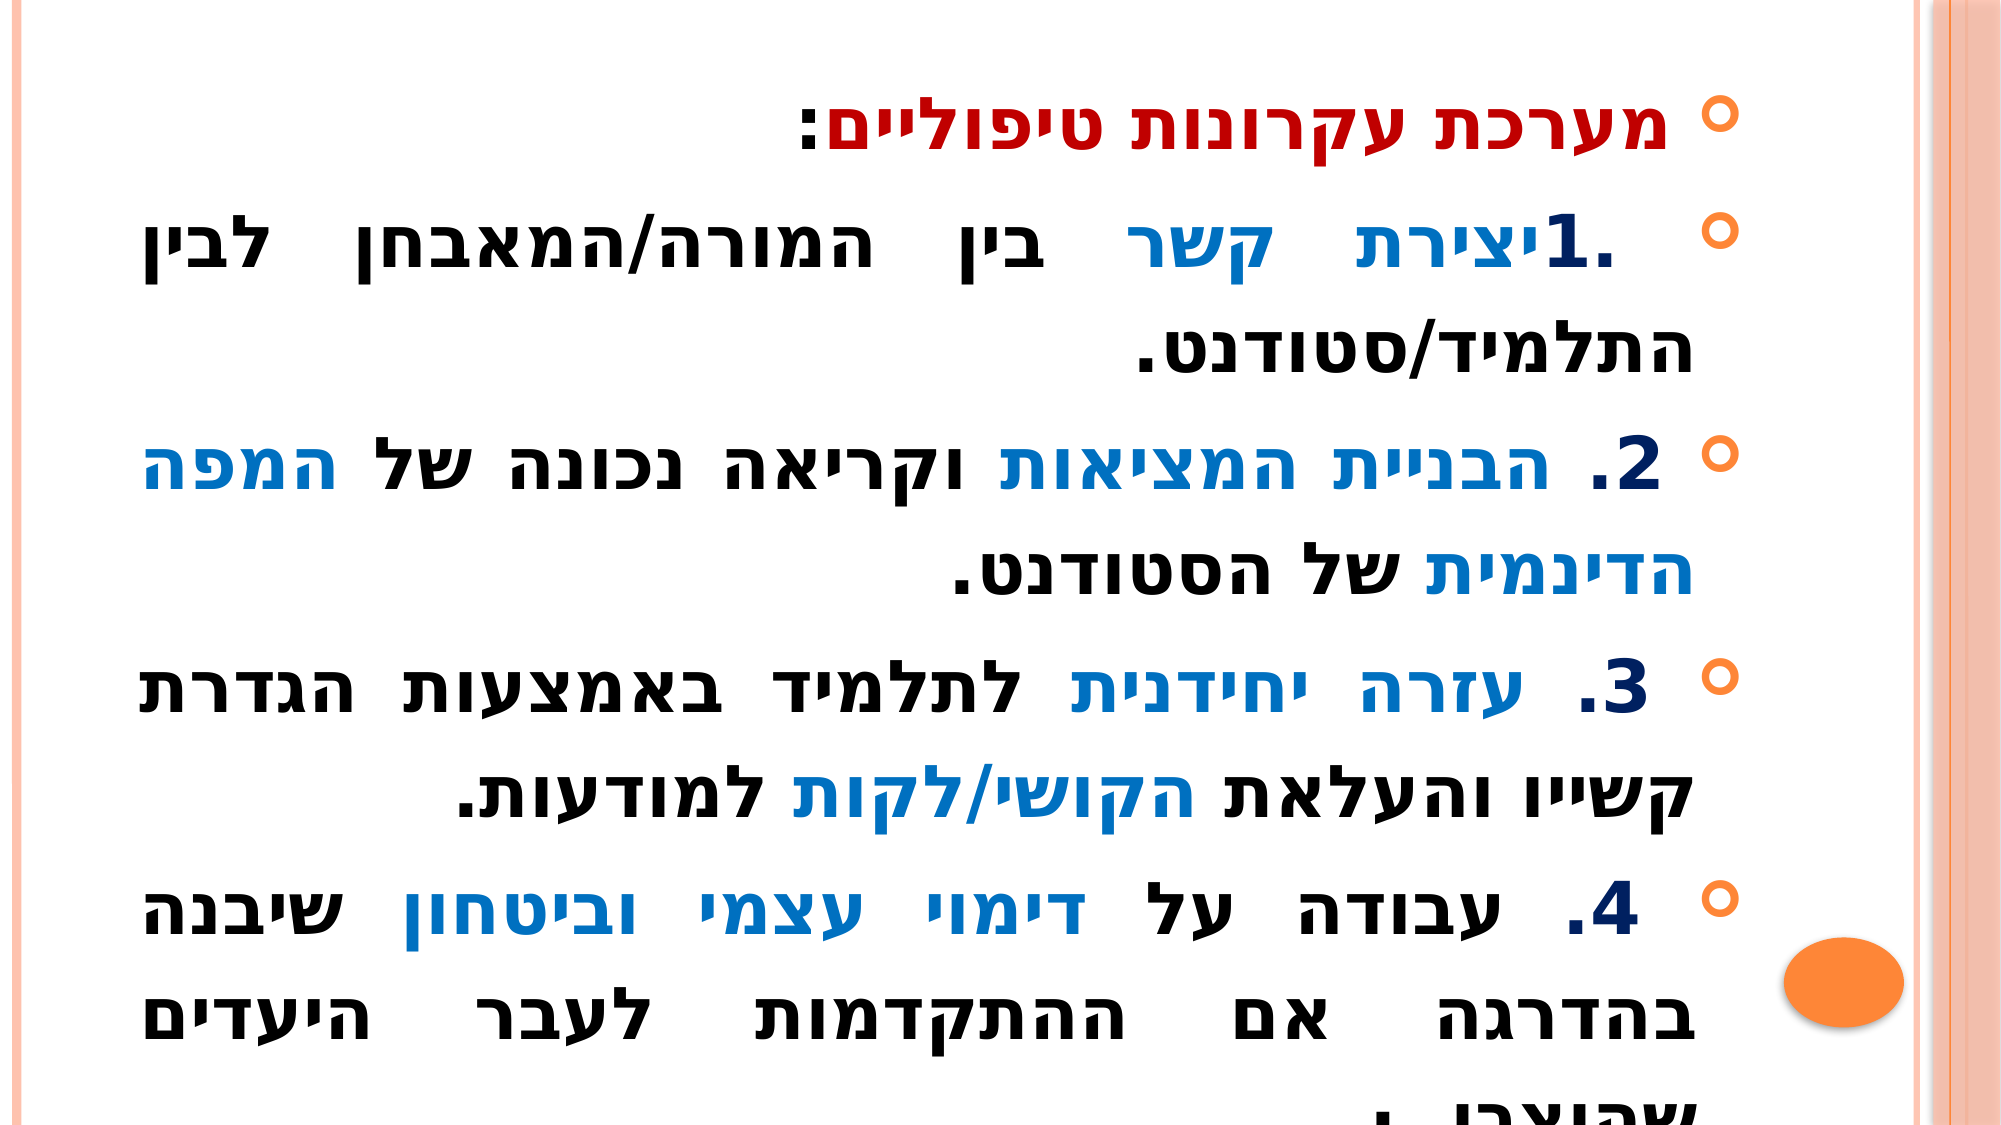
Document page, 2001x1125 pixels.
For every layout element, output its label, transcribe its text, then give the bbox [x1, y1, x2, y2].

list מערכת עקרונות טיפוליים: .1יצירת קשר בין המורה/המאבחן לבין התלמיד/סטודנט. 2. הבניית המציאות וקריאה נכונה של המפה הדינמית של הסטודנט. 3. עזרה יחידנית לתלמיד באמצעות הגדרת קשייו והעלאת הקושי/לקות למודעות. 4. עבודה על דימוי עצמי וביטחון שיבנה בהדרגה אם ההתקדמות לעבר היעדים שהוצבו. · [124, 69, 1758, 1020]
